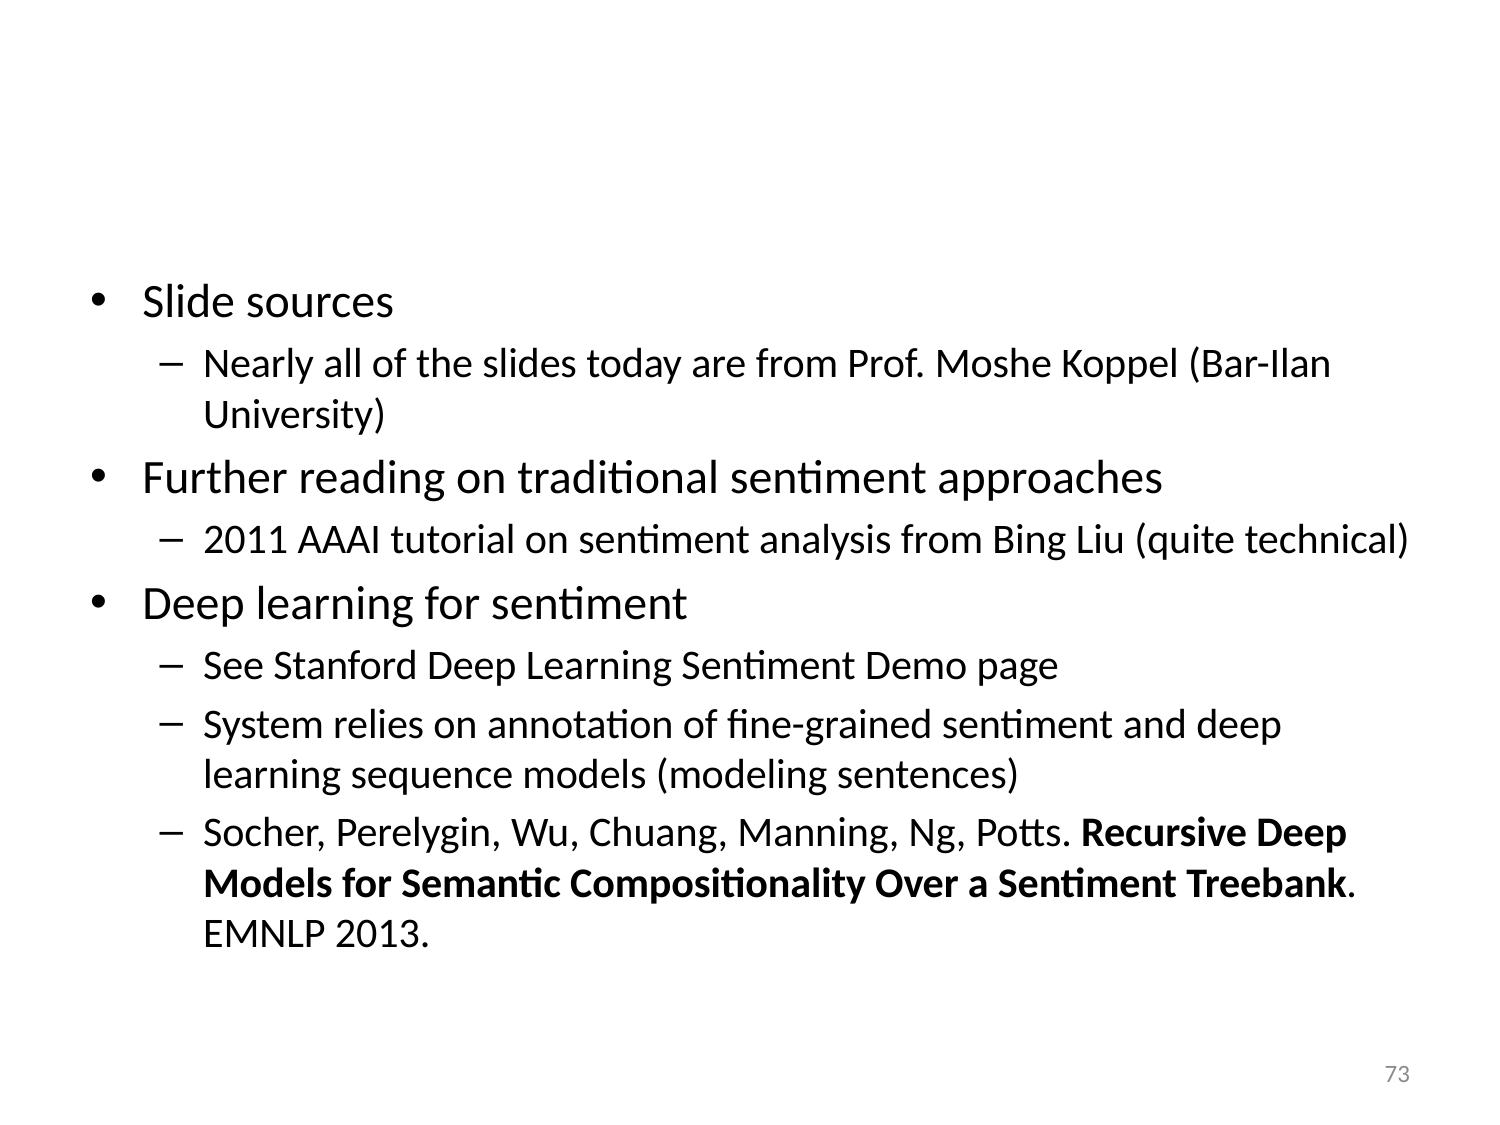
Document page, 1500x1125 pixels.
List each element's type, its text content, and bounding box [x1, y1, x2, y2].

list Slide sources Nearly all of the slides today are from Prof. Moshe Koppel (Bar-Ilan University) Further reading on traditional sentiment approaches 2011 AAAI tutorial on sentiment analysis from Bing Liu (quite technical) Deep learning for sentiment See Stanford Deep Learning Sentiment Demo page System relies on annotation of fine-grained sentiment and deep learning sequence models (modeling sentences) Socher, Perelygin, Wu, Chuang, Manning, Ng, Potts. Recursive Deep Models for Semantic Compositionality Over a Sentiment Treebank. EMNLP 2013. [75, 262, 1425, 1005]
slide_number 73 [1074, 1042, 1425, 1103]
